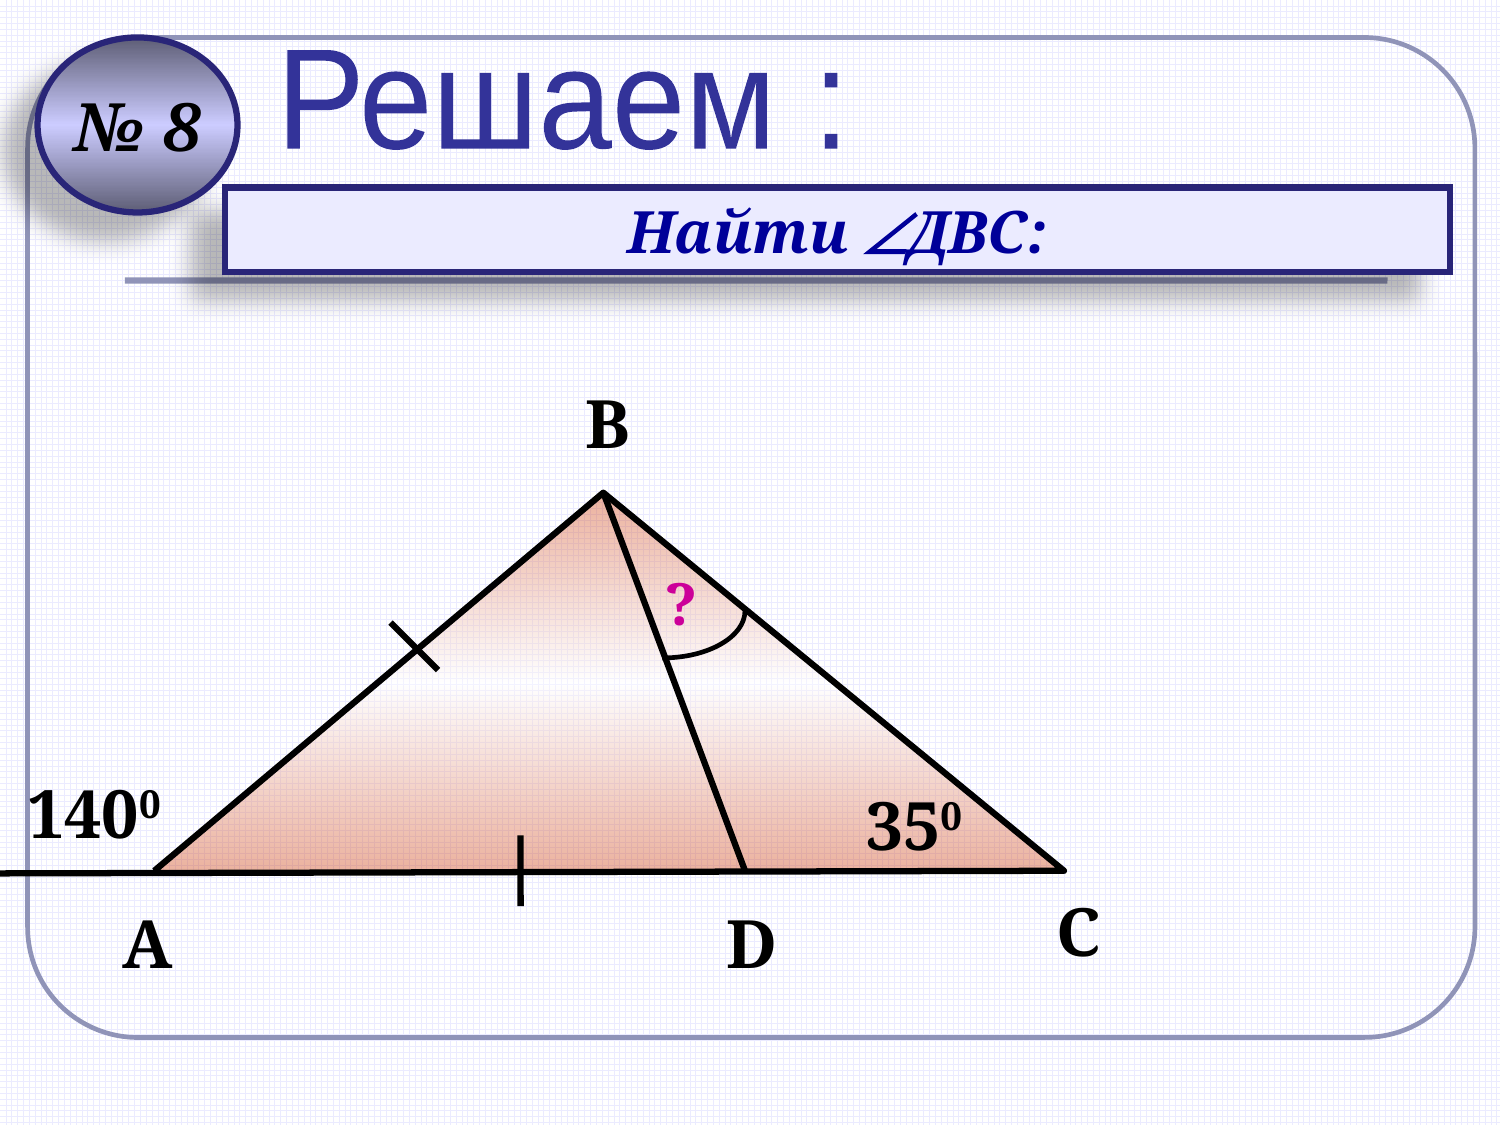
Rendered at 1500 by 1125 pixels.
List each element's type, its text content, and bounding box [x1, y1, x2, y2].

text_box [1052, 860, 1064, 871]
text_box ? [650, 559, 713, 645]
text_box С [1042, 882, 1117, 978]
text_box [0, 492, 971, 874]
text_box № 8 [37, 37, 238, 213]
text_box D [711, 894, 793, 990]
text_box 1400 [12, 764, 214, 859]
text_box 350 [851, 776, 1052, 871]
text_box А [107, 894, 188, 990]
text_box Найти ДВС: [225, 187, 1450, 273]
text_box В [571, 374, 646, 470]
text_box [662, 610, 745, 658]
